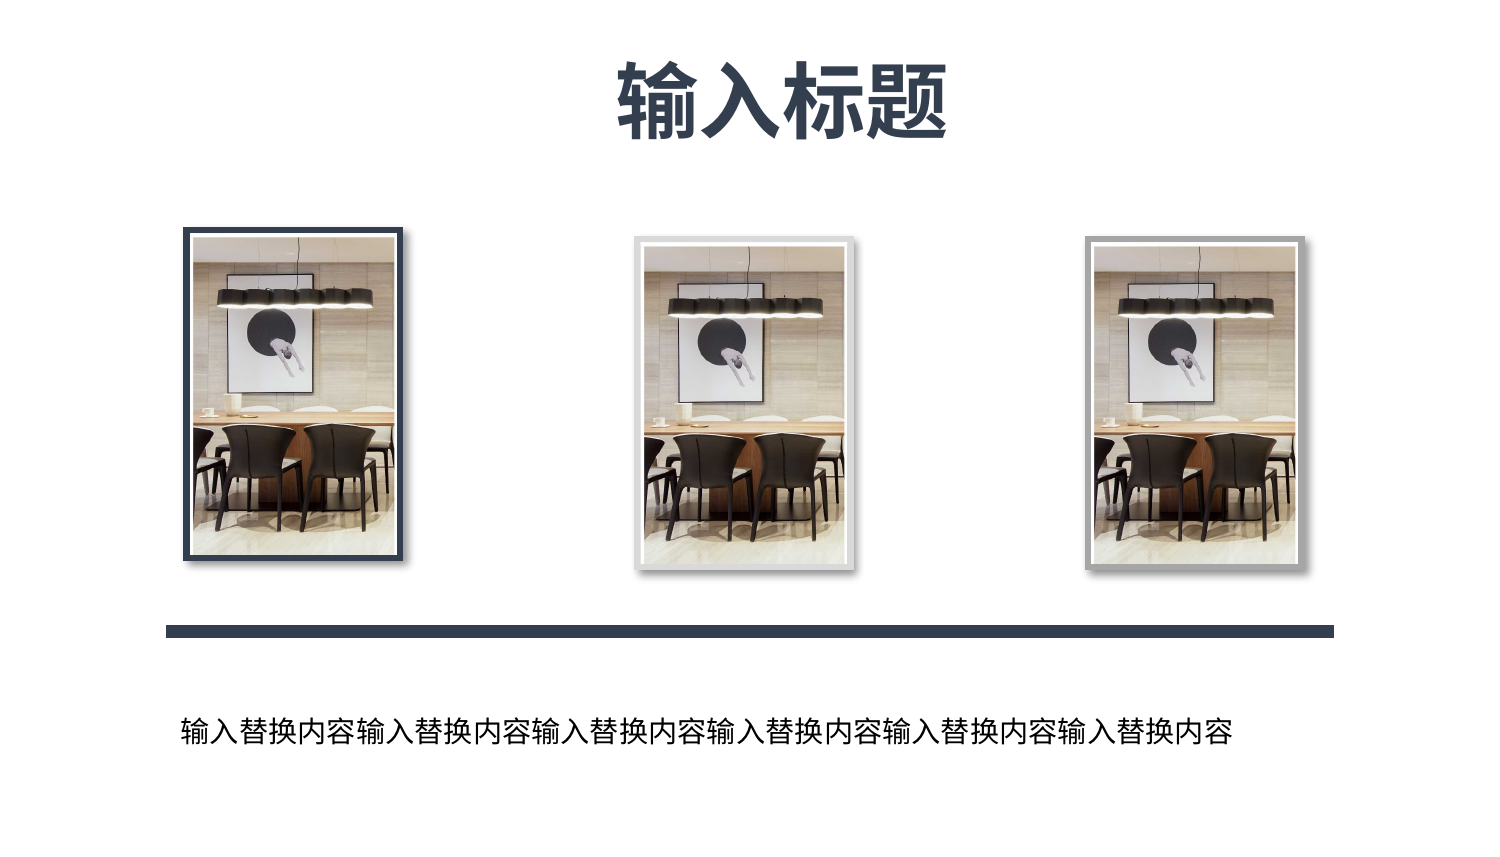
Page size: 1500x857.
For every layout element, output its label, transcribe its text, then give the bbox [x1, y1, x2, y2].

text_box 输入标题 [501, 42, 1005, 157]
picture [640, 242, 848, 565]
picture [189, 233, 398, 555]
picture [1090, 242, 1299, 565]
text_box 输入替换内容输入替换内容输入替换内容输入替换内容输入替换内容输入替换内容 [165, 698, 1335, 756]
